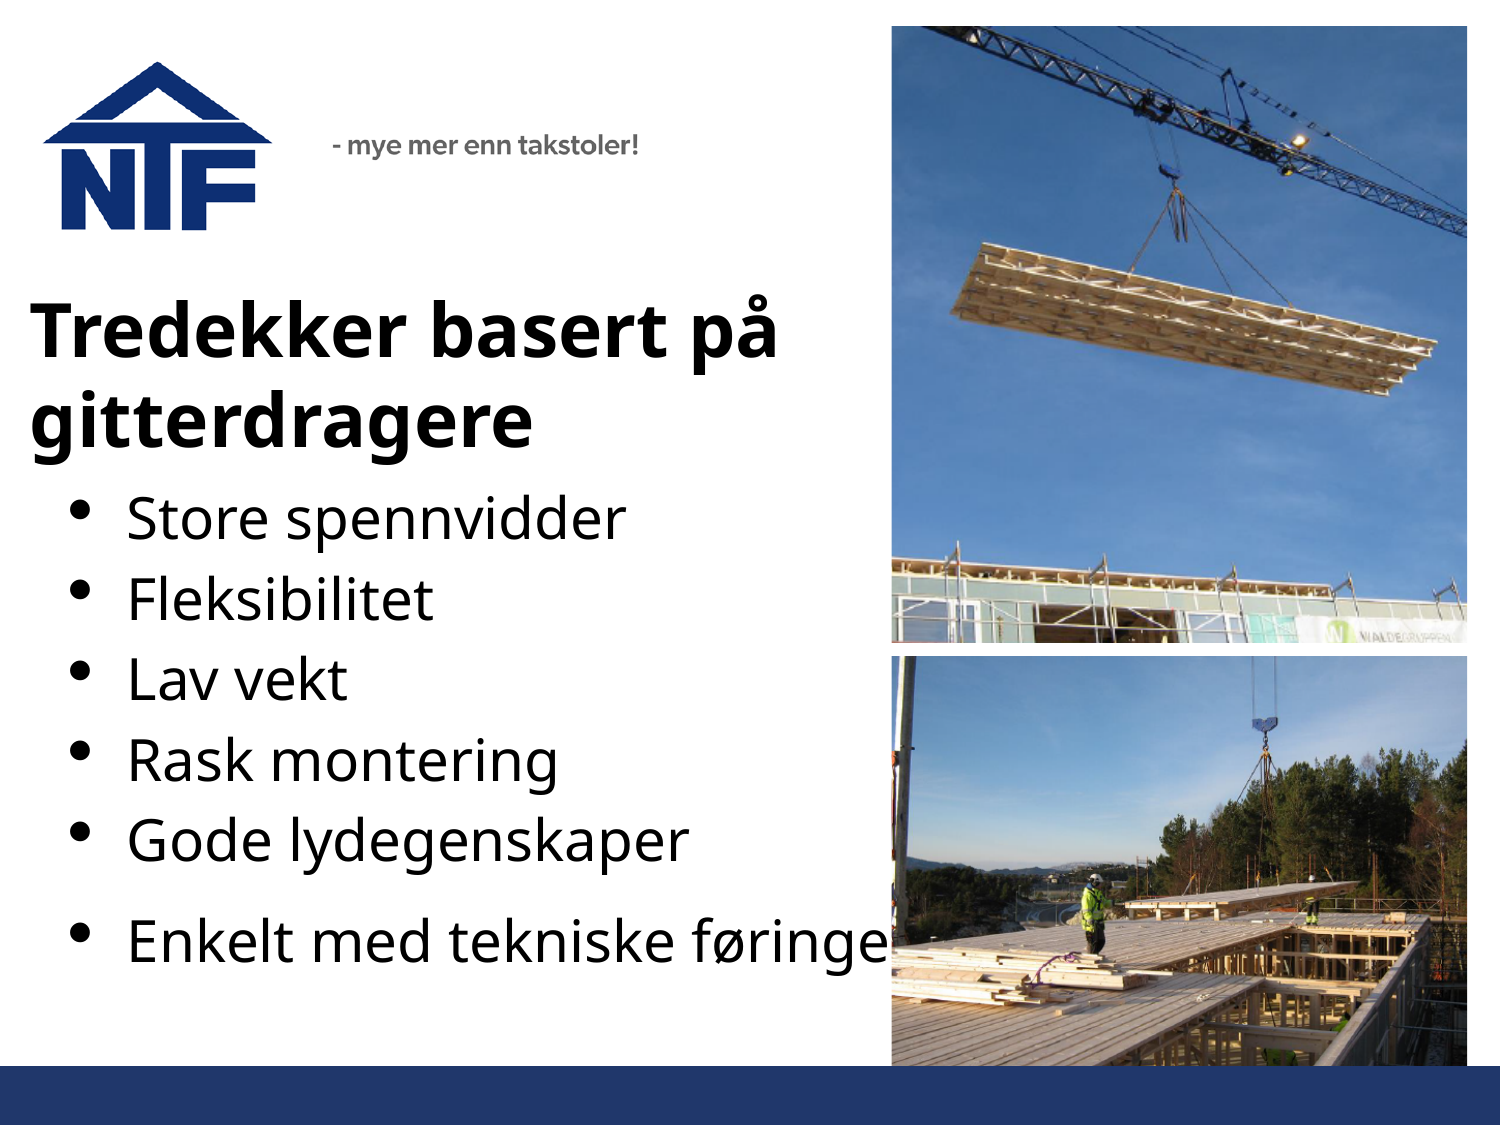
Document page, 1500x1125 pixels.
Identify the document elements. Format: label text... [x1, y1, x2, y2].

picture [891, 26, 1468, 643]
text_box Store spennvidder Fleksibilitet Lav vekt Rask montering Gode lydegenskaper Enkelt med tekniske føringer [55, 463, 989, 982]
text_box Tredekker basert på gitterdragere [14, 274, 816, 470]
picture [41, 58, 651, 234]
picture [0, 656, 1500, 1125]
